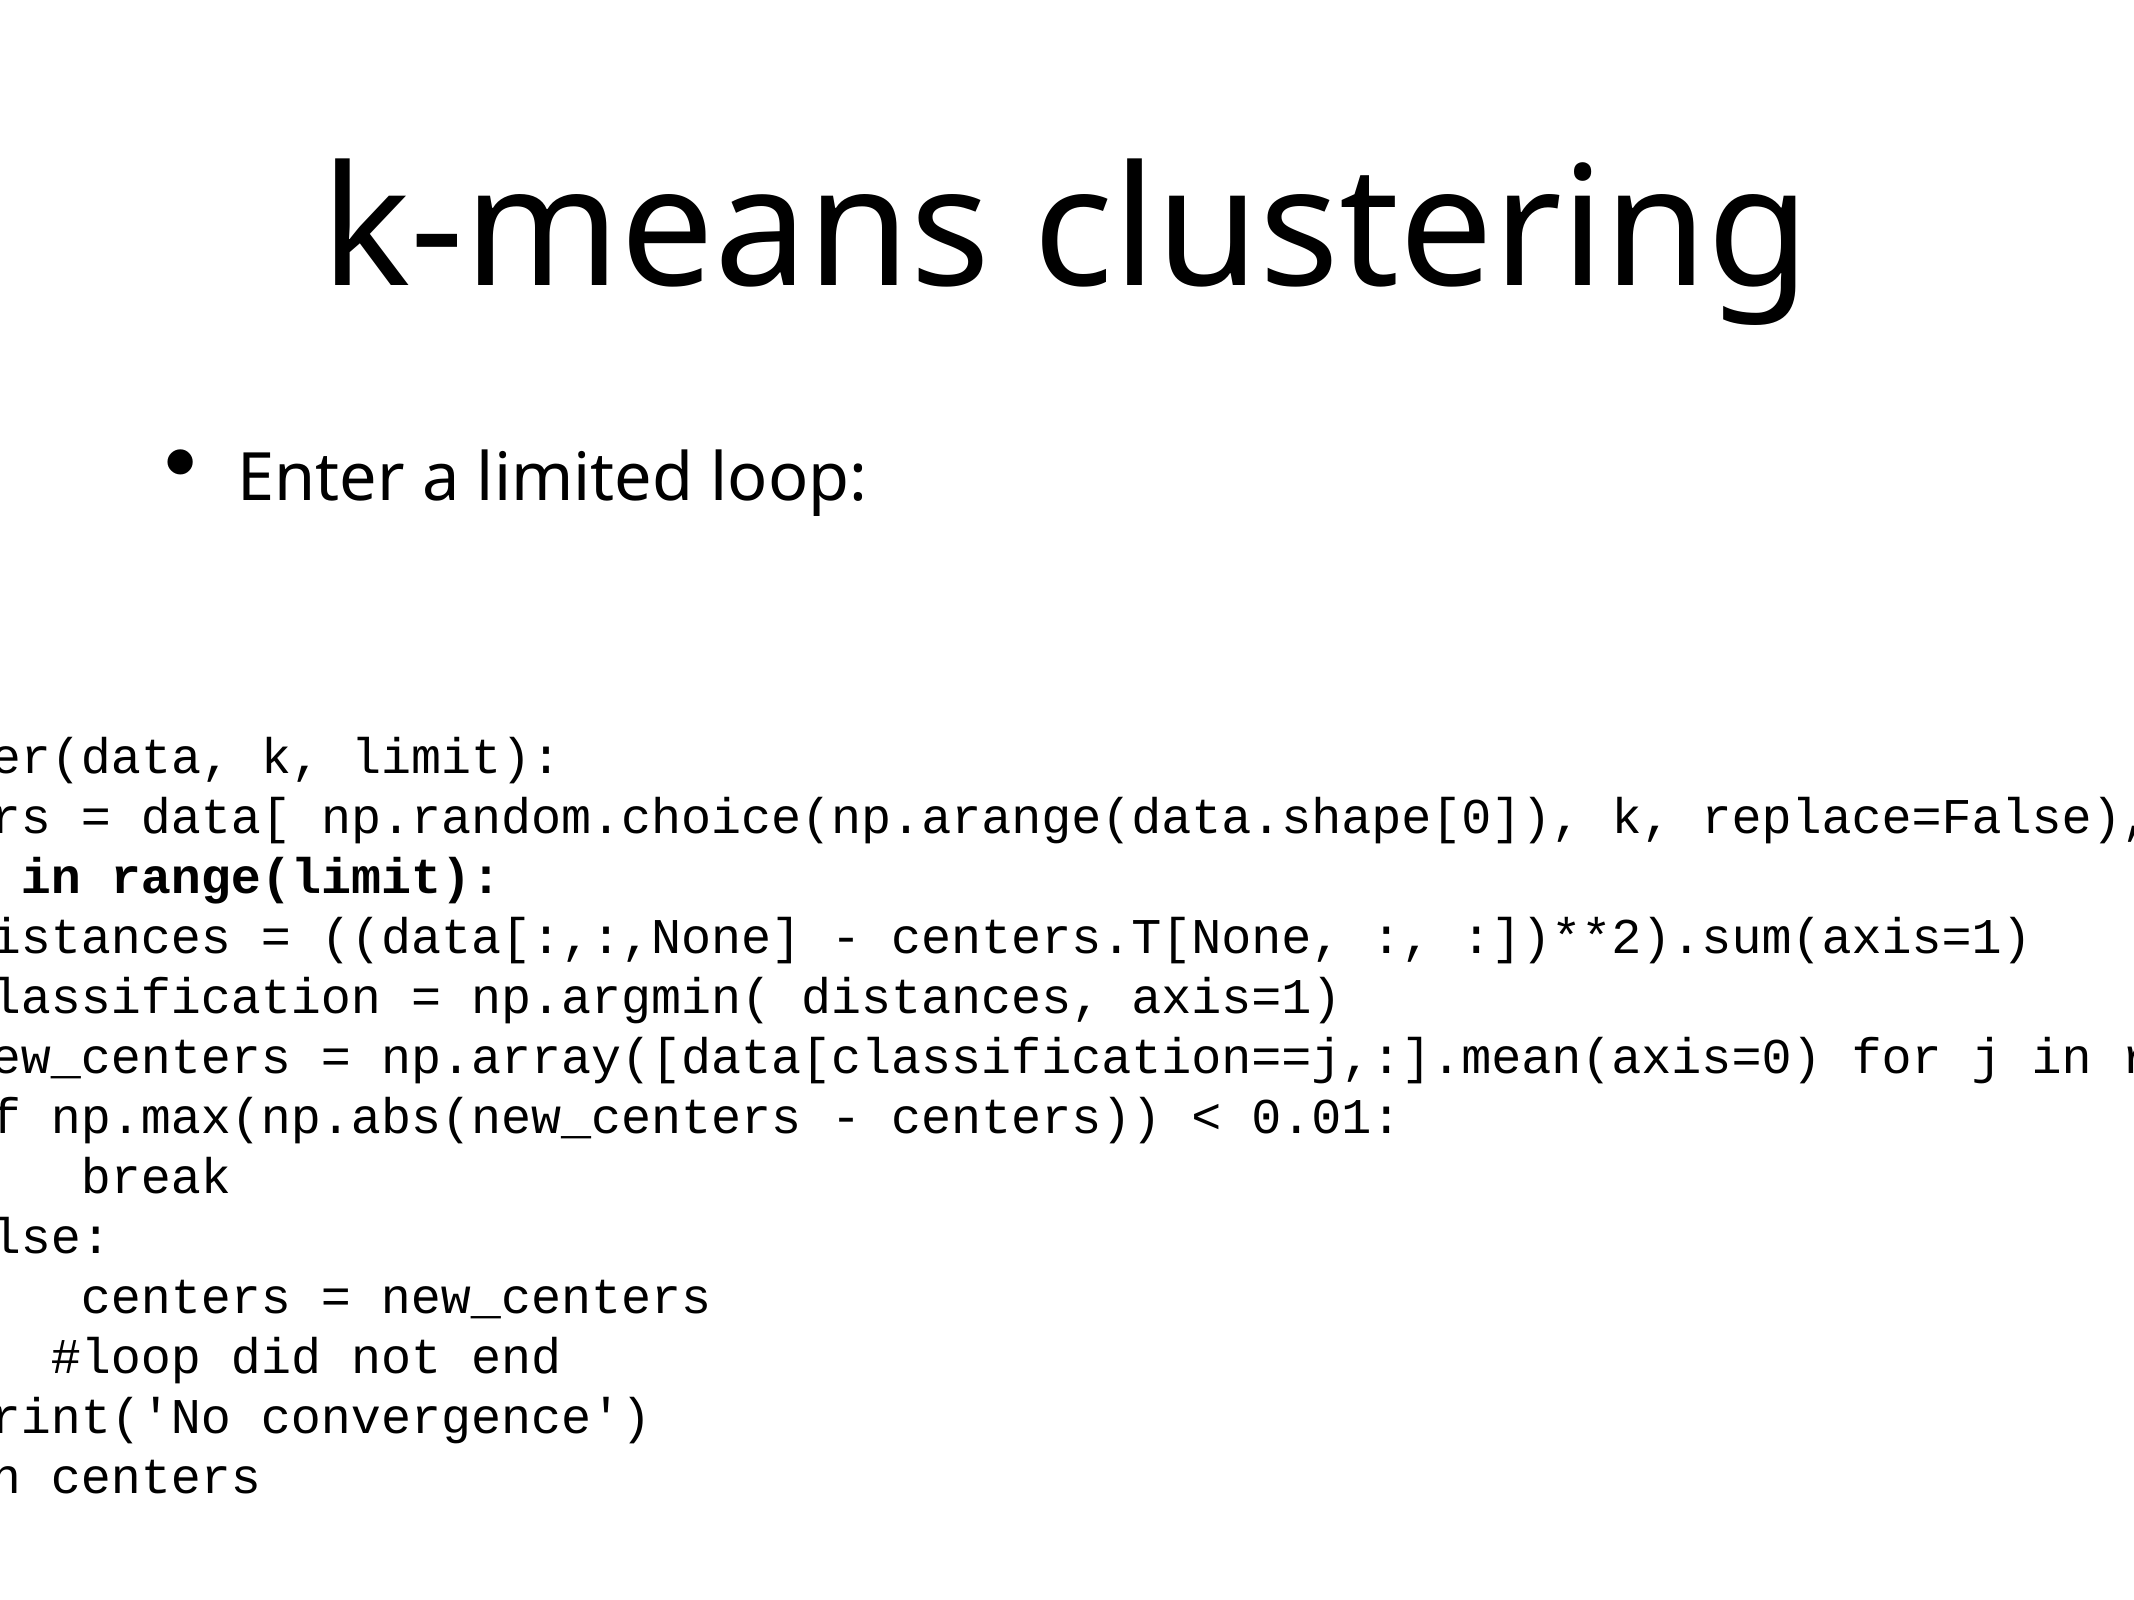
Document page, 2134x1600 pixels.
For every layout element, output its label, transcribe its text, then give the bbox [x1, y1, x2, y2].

list Enter a limited loop: [155, 424, 1978, 715]
text_box def cluster(data, k, limit): centers = data[ np.random.choice(np.arange(data.shape[0]), k, replace=False),: ] for _ in range(limit): distances = ((data[:,:,None] - centers.T[None, :, :])**2).sum(axis=1) classification = np.argmin( distances, axis=1) new_centers = np.array([data[classification==j,:].mean(axis=0) for j in range(k)]) if np.max(np.abs(new_centers - centers)) < 0.01: break else: centers = new_centers else: #loop did not end print('No convergence') return centers [0, 715, 2134, 1512]
title k-means clustering [155, 41, 1978, 397]
